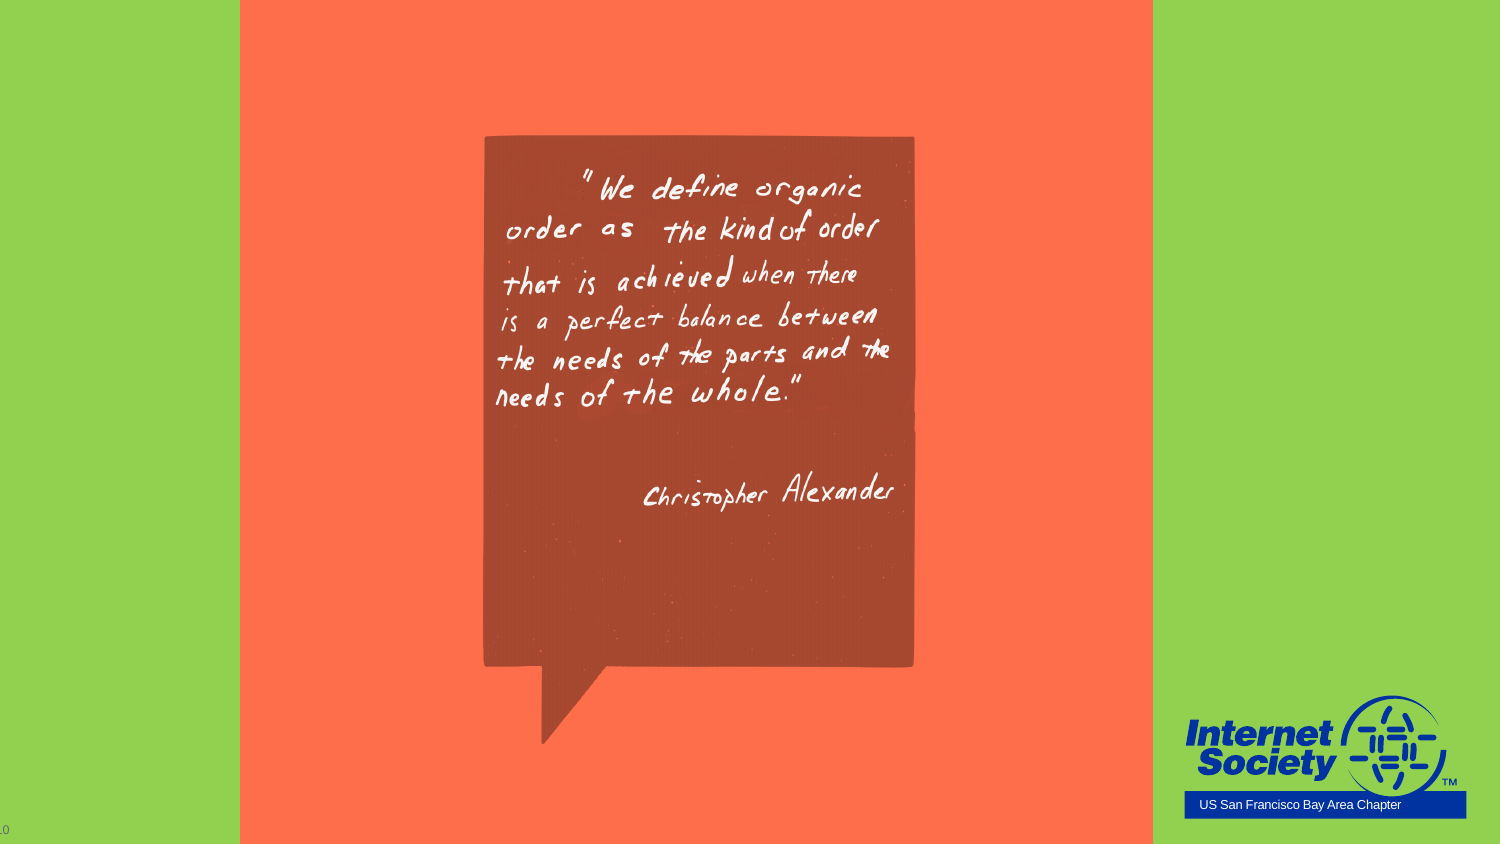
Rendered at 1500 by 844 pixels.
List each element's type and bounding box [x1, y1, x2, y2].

picture [240, 0, 1154, 844]
